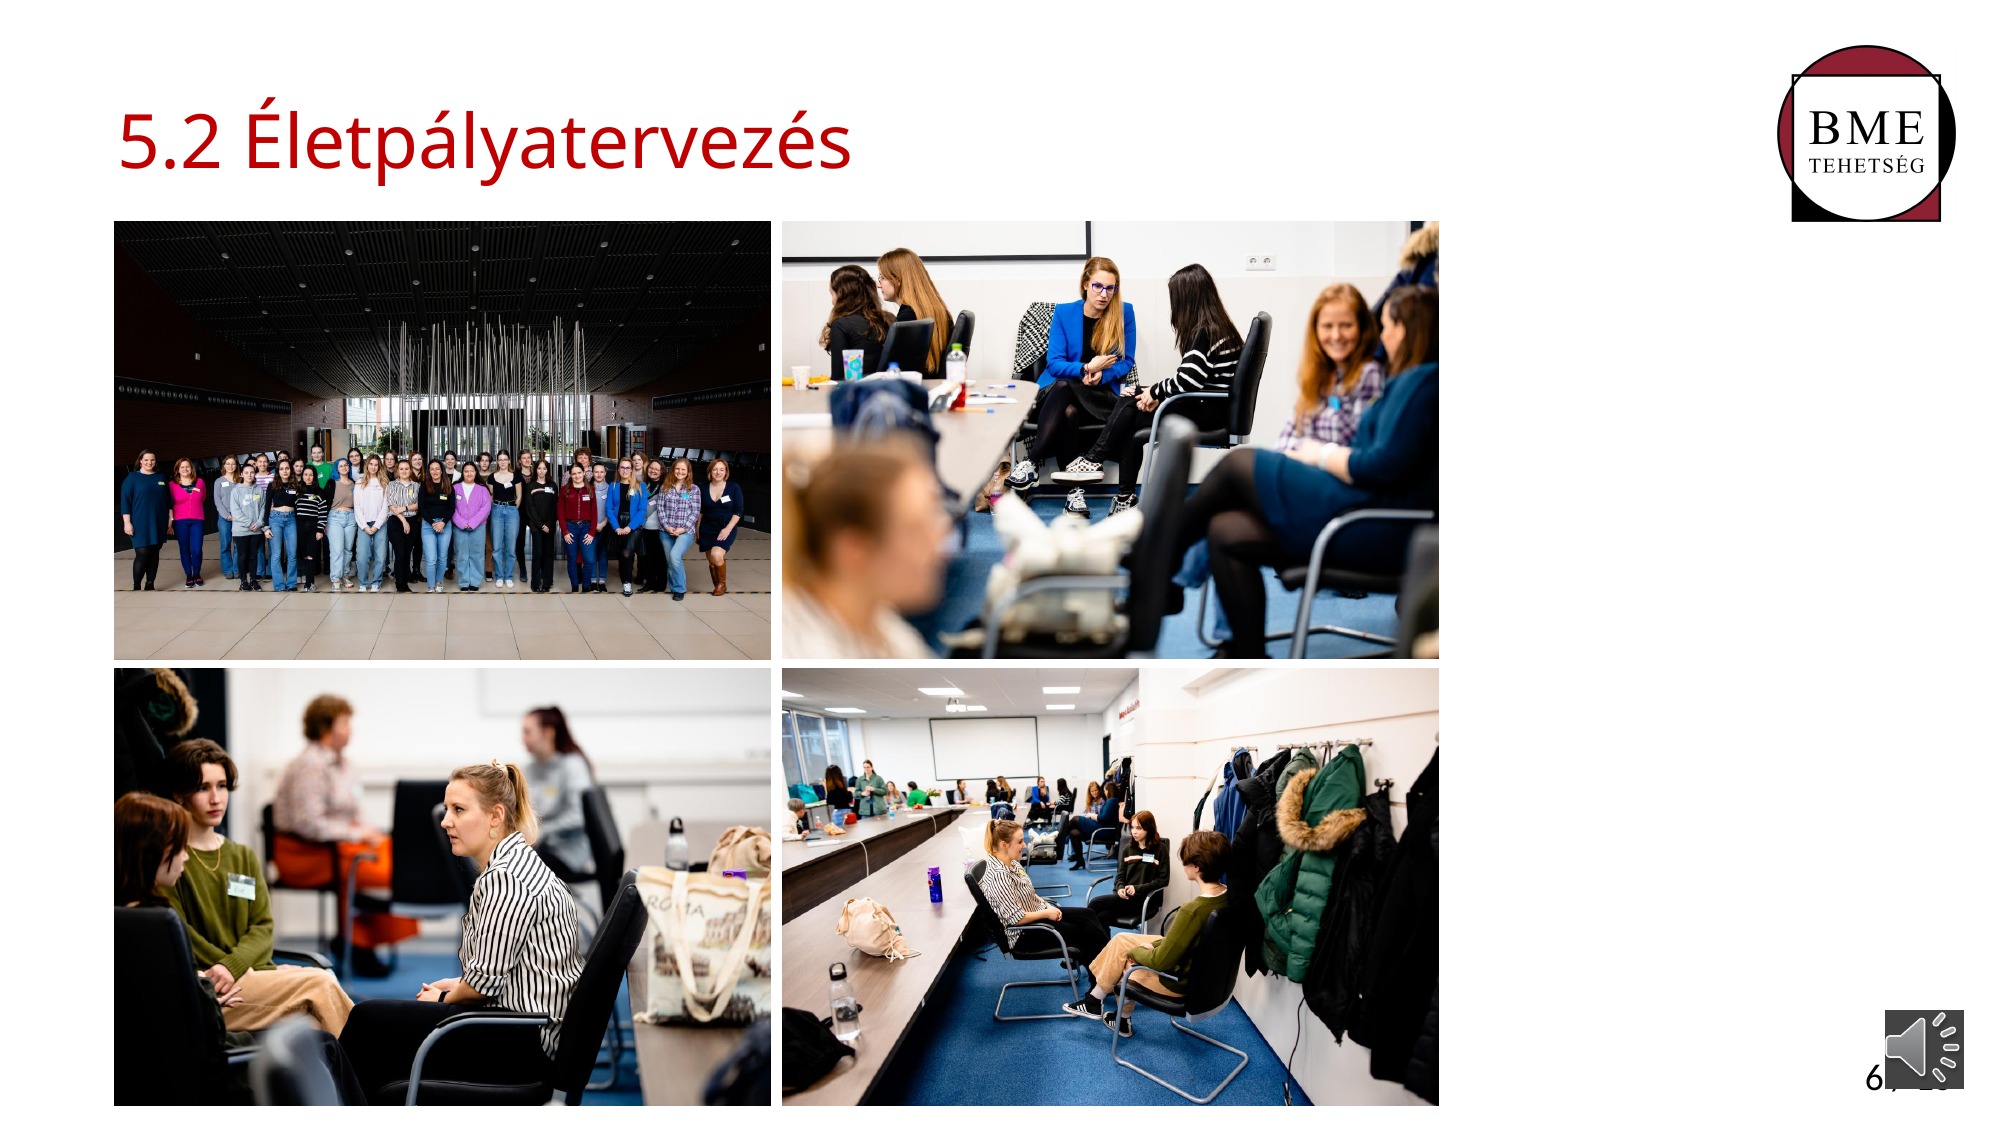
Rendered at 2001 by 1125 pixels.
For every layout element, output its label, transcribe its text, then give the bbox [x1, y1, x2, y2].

picture [1884, 1009, 1965, 1090]
text_box 5.2 Életpályatervezés [102, 45, 1898, 233]
picture [782, 668, 1439, 1106]
picture [1777, 45, 1956, 223]
text_box 6 / 15 [1849, 1045, 1979, 1105]
picture [782, 221, 1439, 659]
picture [114, 668, 771, 1106]
picture [114, 221, 771, 660]
